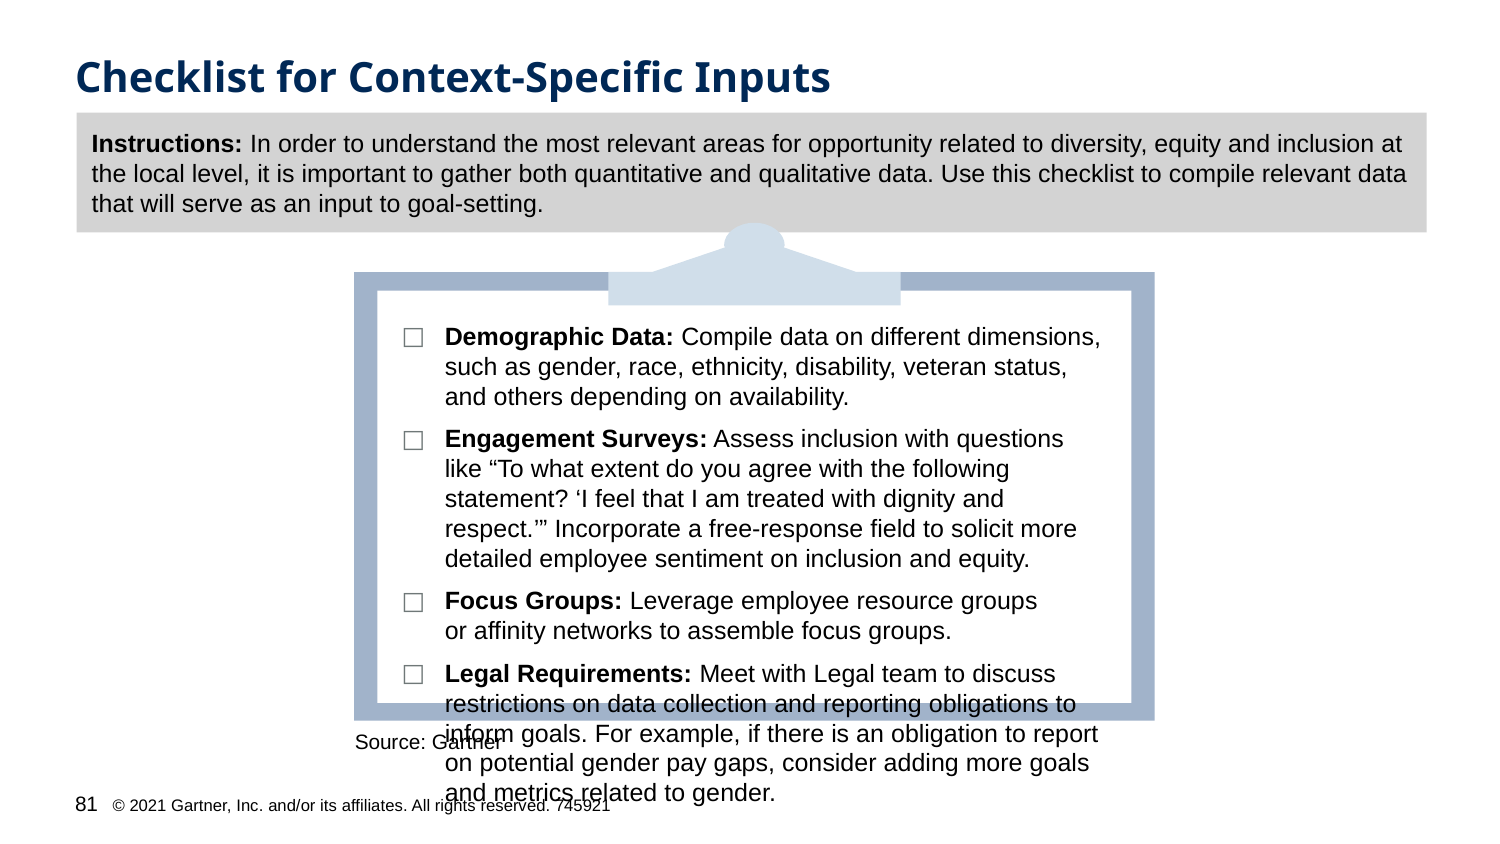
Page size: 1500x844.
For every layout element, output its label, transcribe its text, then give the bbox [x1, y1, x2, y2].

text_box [353, 271, 1155, 721]
text_box Demographic Data: Compile data on different dimensions, such as gender, race, ethnicity, disability, veteran status, and others depending on availability. Engagement Surveys: Assess inclusion with questions like “To what extent do you agree with the following statement? ‘I feel that I am treated with dignity and respect.’” Incorporate a free-response field to solicit more detailed employee sentiment on inclusion and equity. Focus Groups: Leverage employee resource groups or affinity networks to assemble focus groups. Legal Requirements: Meet with Legal team to discuss restrictions on data collection and reporting obligations to inform goals. For example, if there is an obligation to report on potential gender pay gaps, consider adding more goals and metrics related to gender. [401, 730, 1103, 807]
text_box [658, 222, 851, 270]
text_box Source: Gartner [354, 729, 401, 754]
text_box Instructions: In order to understand the most relevant areas for opportunity related to diversity, equity and inclusion at the local level, it is important to gather both quantitative and qualitative data. Use this checklist to compile relevant data that will serve as an input to goal-setting. [76, 112, 1427, 233]
title Checklist for Context-Specific Inputs [75, 56, 1425, 85]
